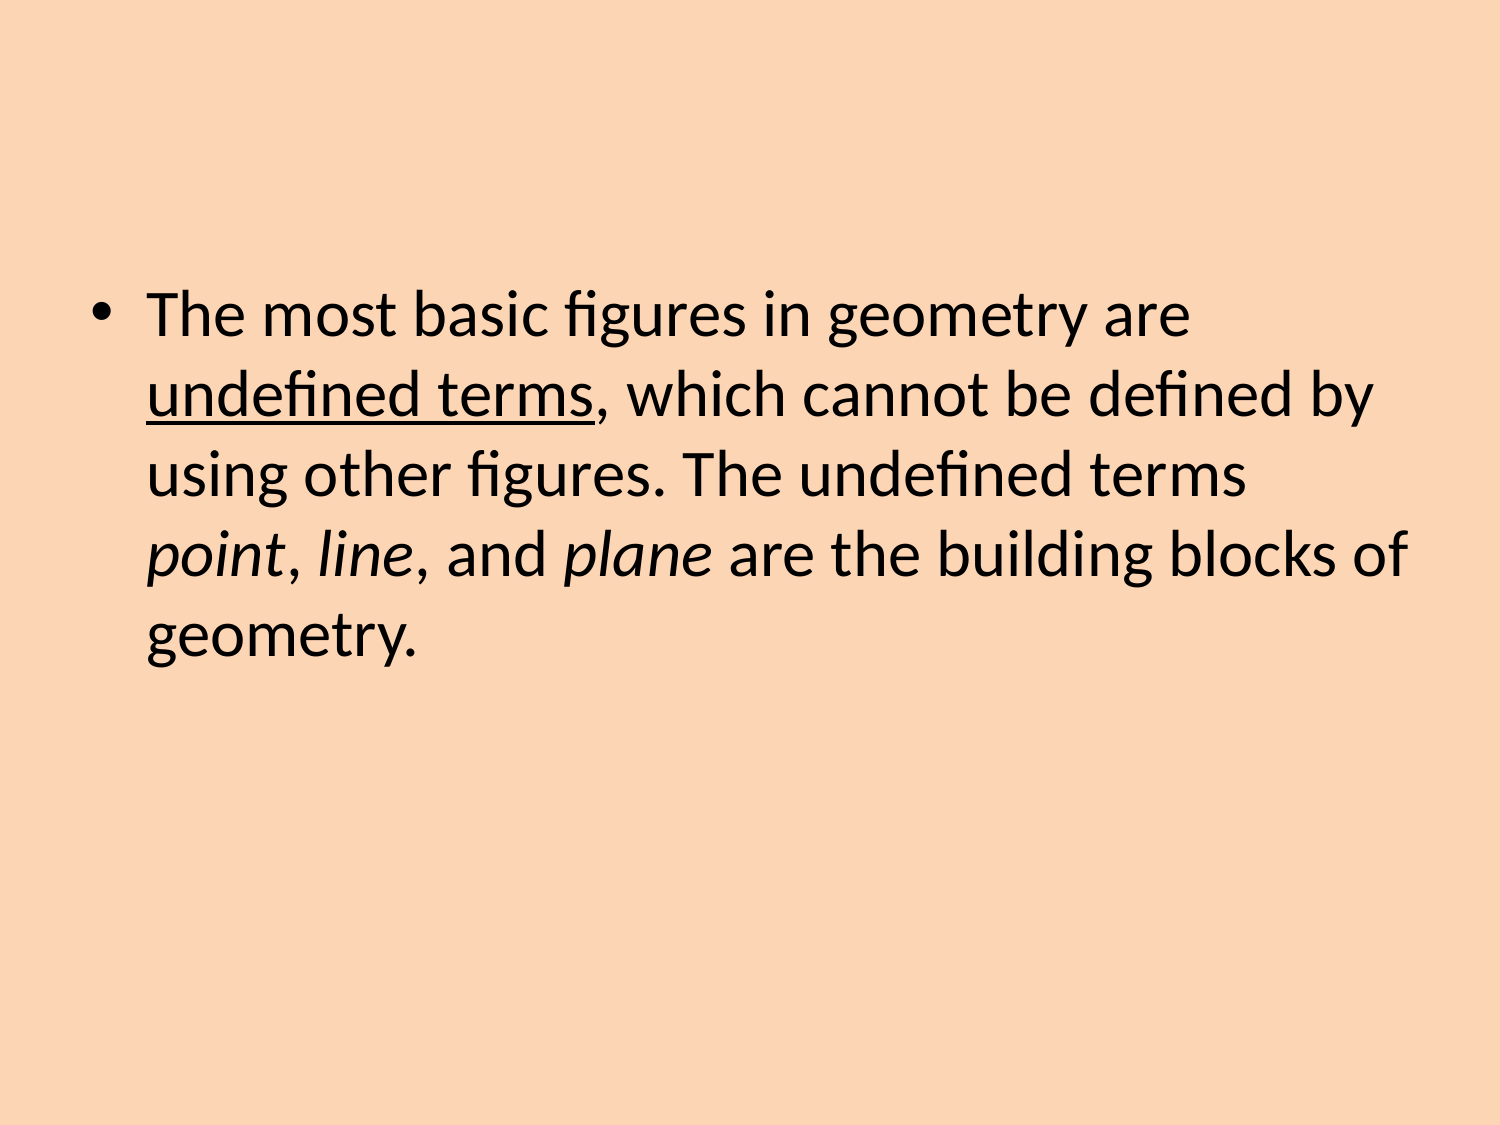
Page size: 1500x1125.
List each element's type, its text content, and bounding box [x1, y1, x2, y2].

list The most basic figures in geometry are undefined terms, which cannot be defined by using other figures. The undefined terms point, line, and plane are the building blocks of geometry. [75, 262, 1425, 1005]
